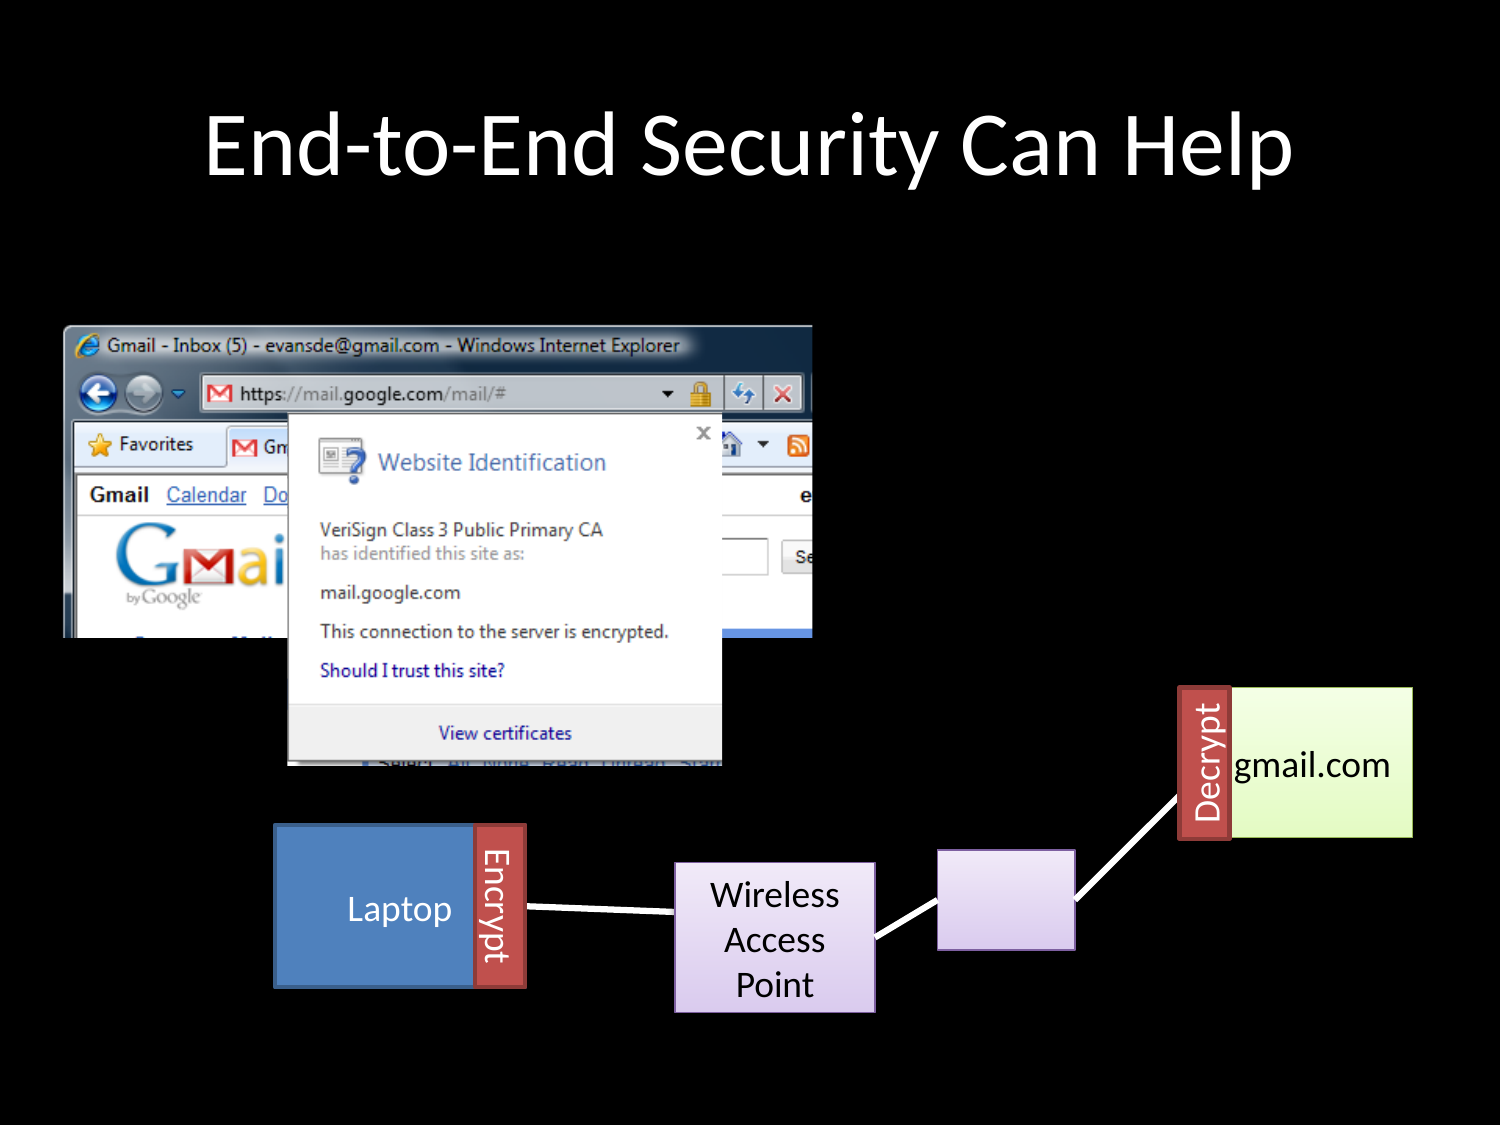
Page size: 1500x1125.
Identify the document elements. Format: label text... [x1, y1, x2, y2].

title End-to-End Security Can Help [75, 45, 1425, 233]
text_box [524, 905, 688, 913]
text_box Encrypt [473, 823, 527, 989]
picture [62, 324, 813, 766]
text_box Decrypt [1177, 685, 1232, 841]
text_box Wireless Access Point [674, 862, 876, 1013]
text_box Laptop [273, 823, 473, 989]
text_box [874, 899, 938, 938]
text_box gmail.com [1232, 687, 1413, 838]
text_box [1074, 762, 1213, 901]
text_box [937, 849, 1076, 951]
